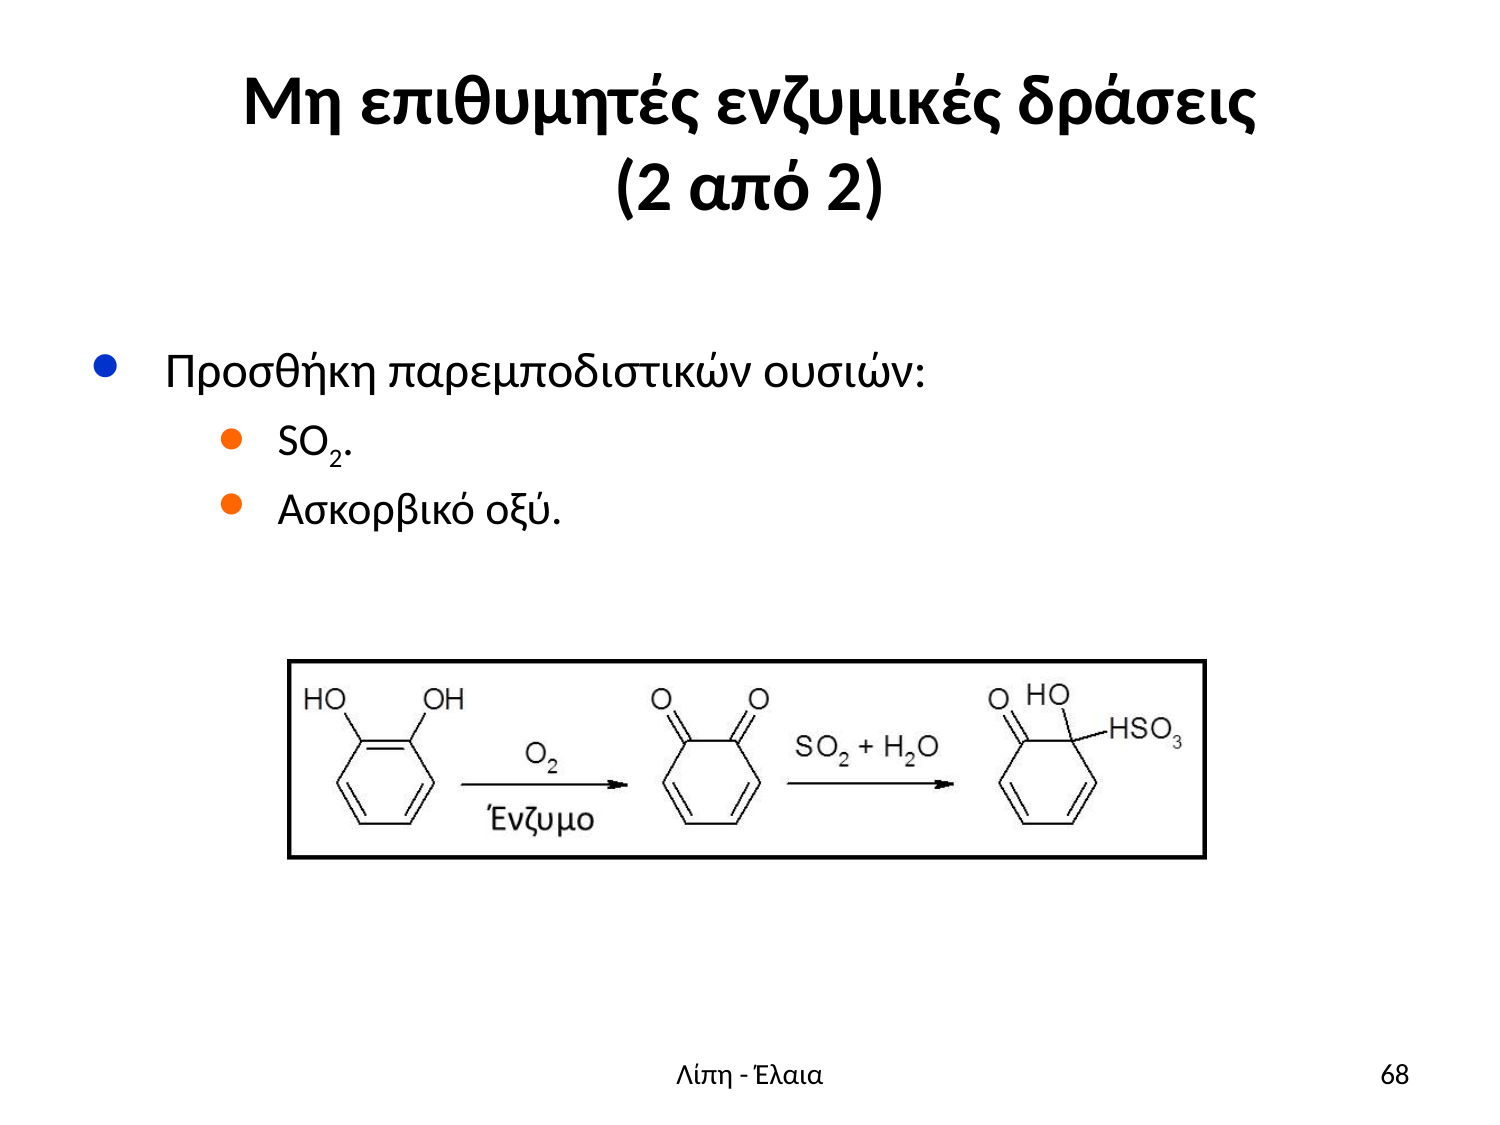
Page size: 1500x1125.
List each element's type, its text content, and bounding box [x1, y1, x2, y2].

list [287, 658, 1207, 863]
title Μη επιθυμητές ενζυμικές δράσεις (2 από 2) [75, 45, 1425, 233]
list Προσθήκη παρεμποδιστικών ουσιών: SO2. Ασκορβικό οξύ. [75, 262, 1425, 1005]
footer Λίπη - Έλαια [512, 1042, 988, 1103]
slide_number 68 [1074, 1042, 1425, 1103]
